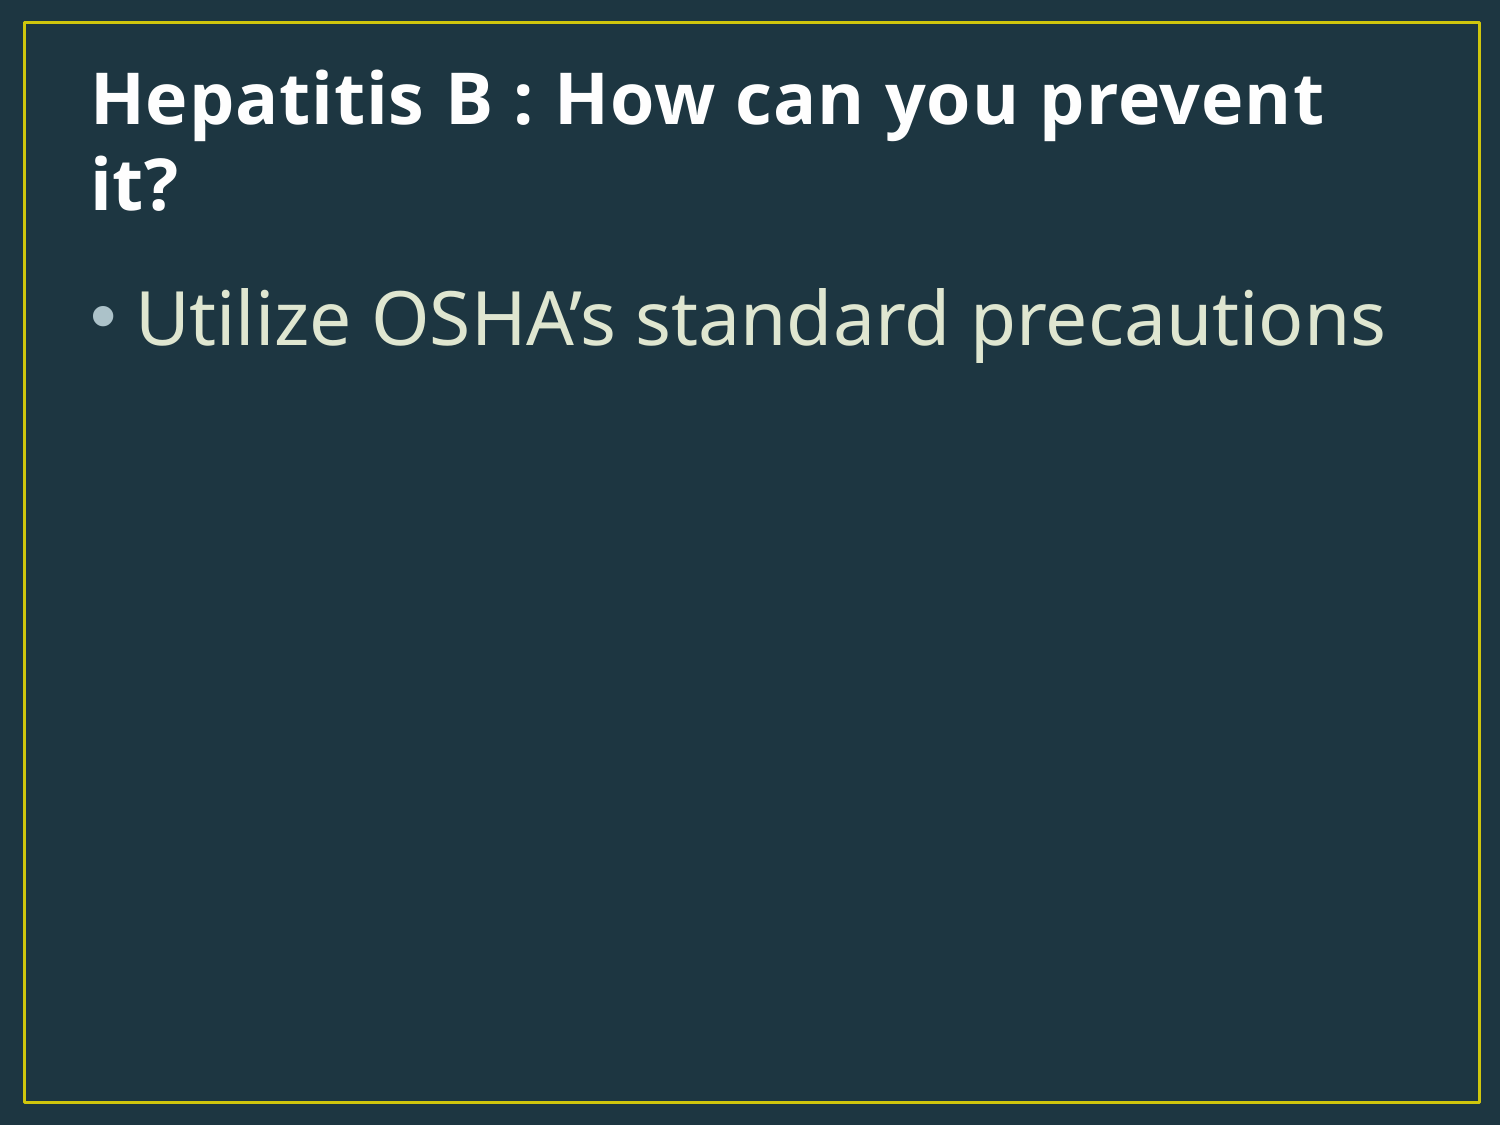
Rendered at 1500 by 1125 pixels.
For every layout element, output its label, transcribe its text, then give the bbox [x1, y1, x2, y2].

list Utilize OSHA’s standard precautions [75, 262, 1425, 1005]
title Hepatitis B : How can you prevent it? [75, 45, 1425, 233]
